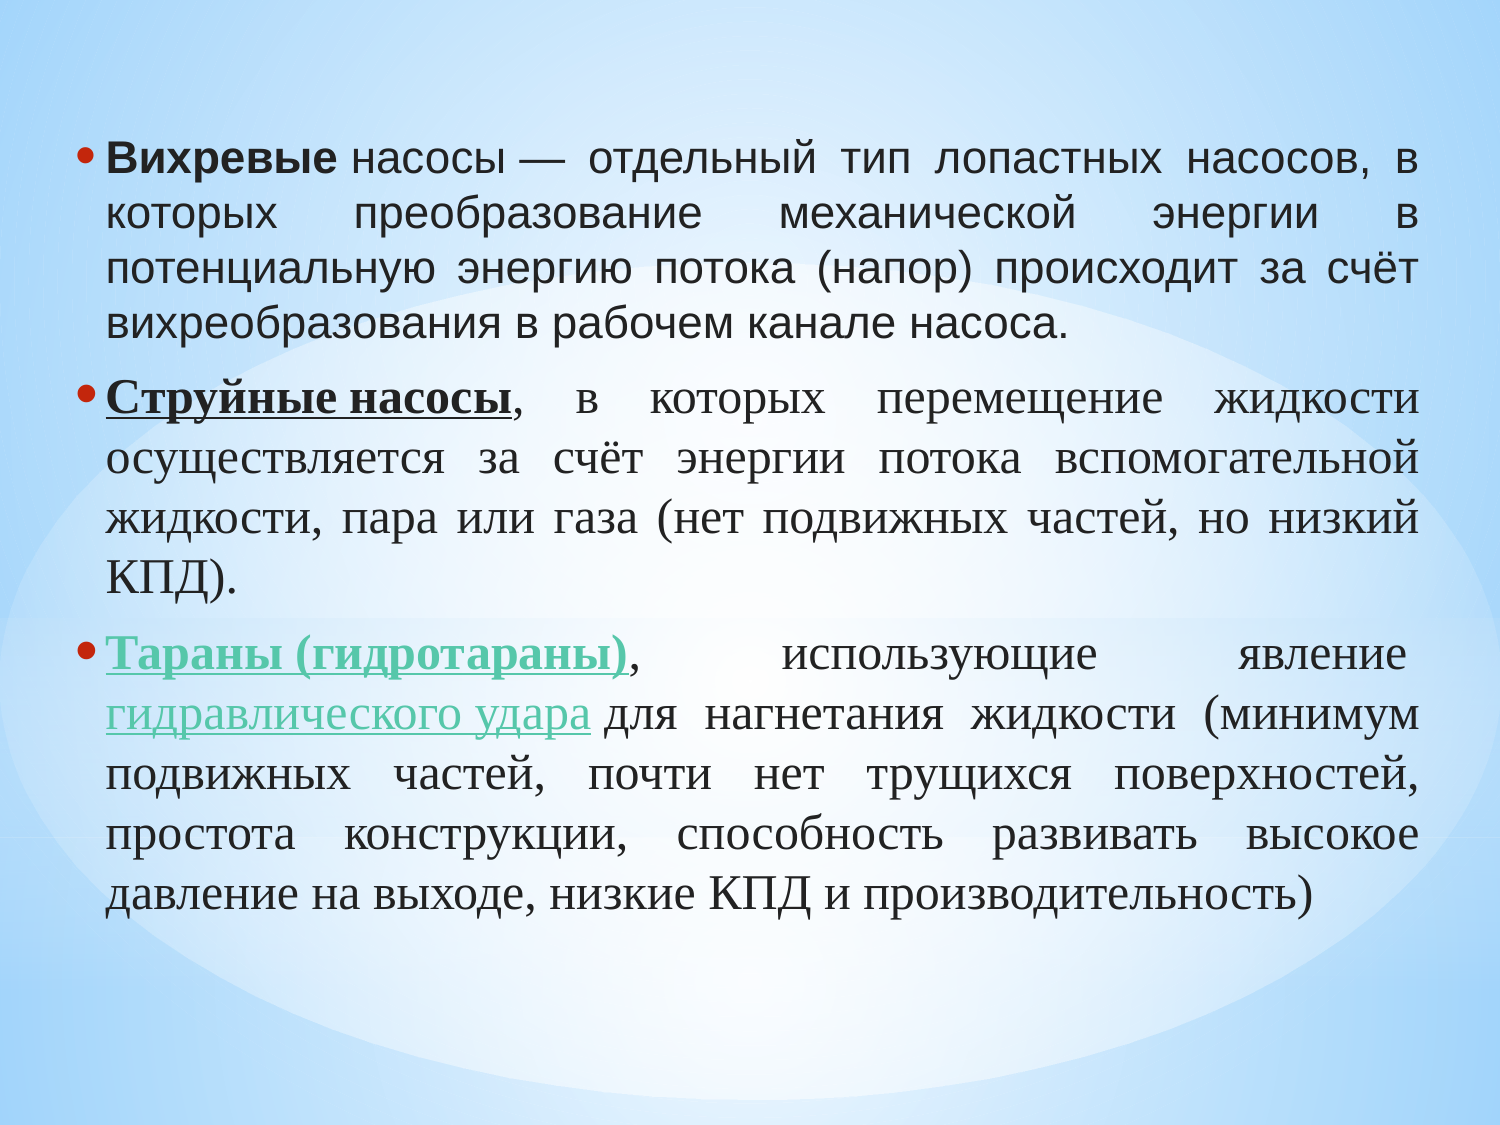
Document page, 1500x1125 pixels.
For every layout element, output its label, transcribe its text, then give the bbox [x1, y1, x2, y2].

list Вихревые насосы — отдельный тип лопастных насосов, в которых преобразование механической энергии в потенциальную энергию потока (напор) происходит за счёт вихреобразования в рабочем канале насоса. Струйные насосы, в которых перемещение жидкости осуществляется за счёт энергии потока вспомогательной жидкости, пара или газа (нет подвижных частей, но низкий КПД). Тараны (гидротараны), использующие явление гидравлического удара для нагнетания жидкости (минимум подвижных частей, почти нет трущихся поверхностей, простота конструкции, способность развивать высокое давление на выходе, низкие КПД и производительность) [53, 120, 1436, 1071]
